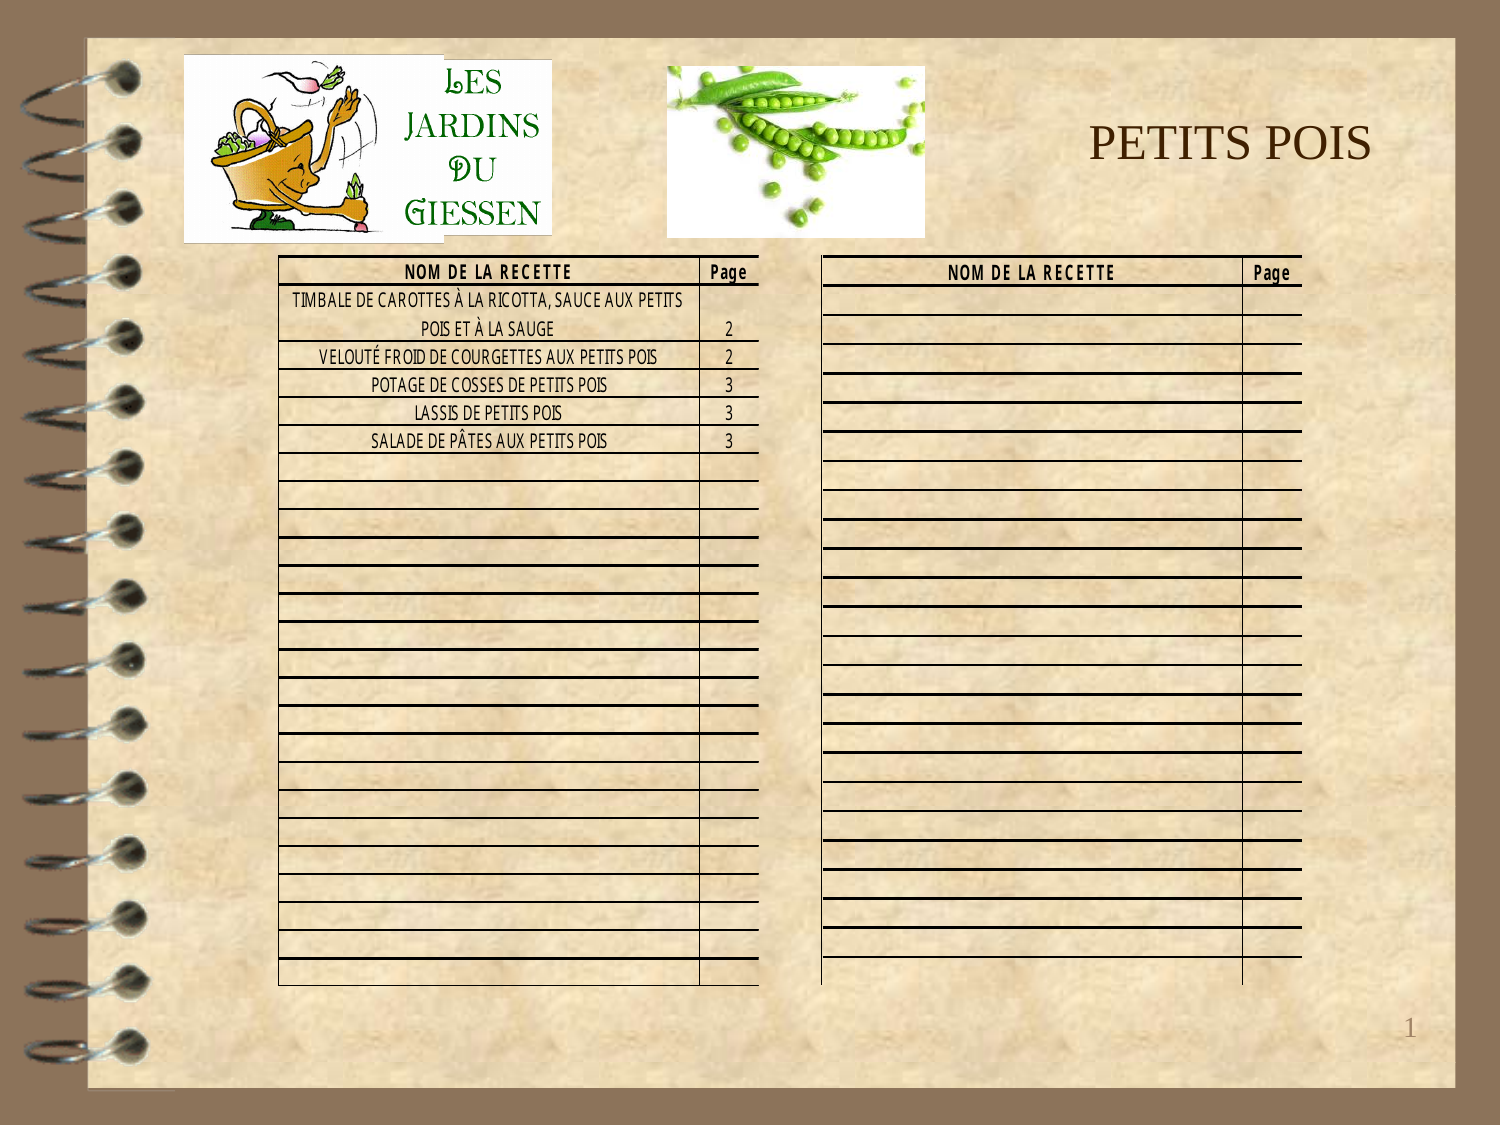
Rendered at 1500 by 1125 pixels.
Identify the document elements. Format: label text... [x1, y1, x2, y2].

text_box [277, 255, 761, 988]
slide_number 1 [1120, 1000, 1434, 1077]
title [159, 225, 276, 362]
text_box PETITS POIS [929, 101, 1388, 177]
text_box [820, 255, 1304, 988]
picture [0, 0, 1456, 1125]
text_box [25, 0, 312, 225]
title [551, 66, 1435, 362]
